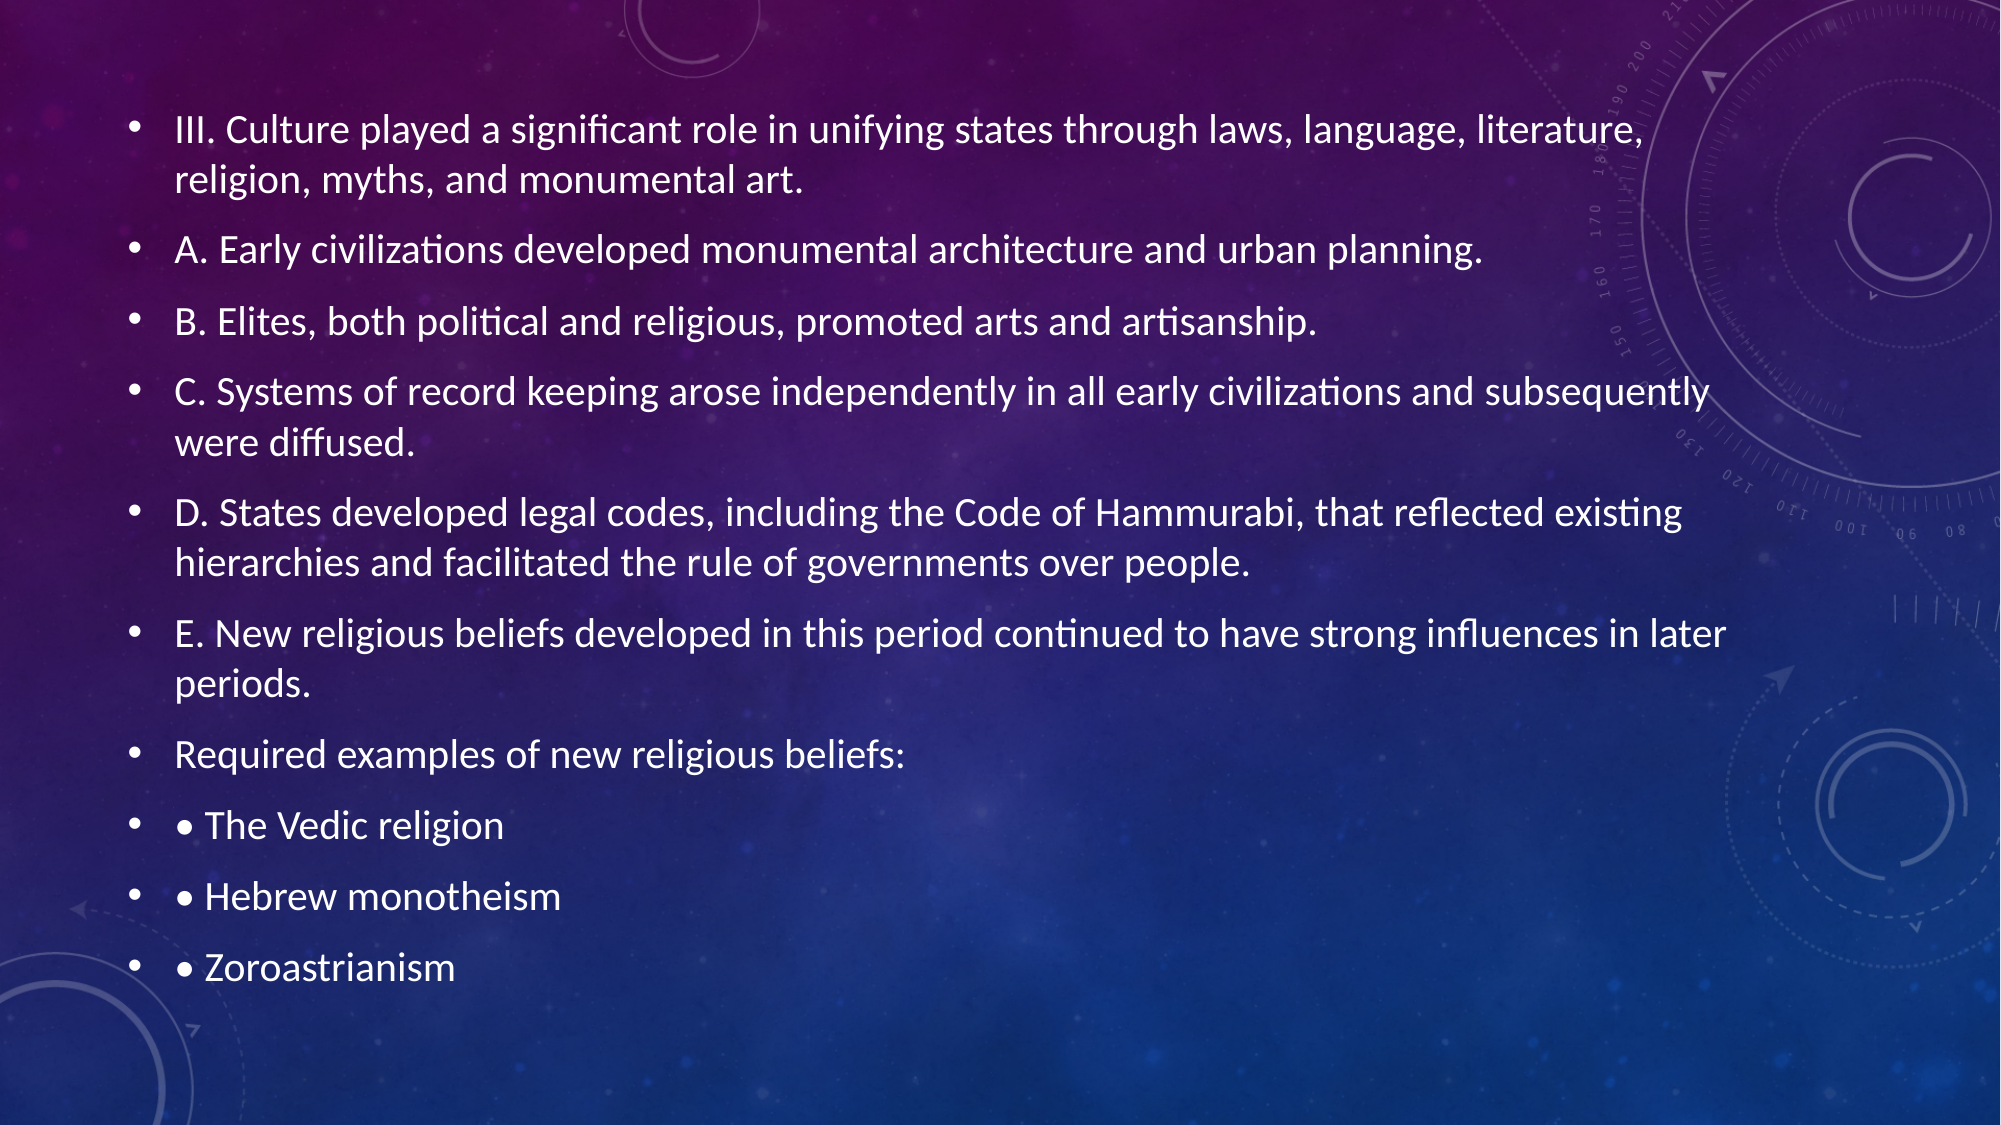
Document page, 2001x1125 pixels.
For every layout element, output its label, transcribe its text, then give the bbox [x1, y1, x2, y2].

list III. Culture played a significant role in unifying states through laws, language, literature, religion, myths, and monumental art. A. Early civilizations developed monumental architecture and urban planning. B. Elites, both political and religious, promoted arts and artisanship. C. Systems of record keeping arose independently in all early civilizations and subsequently were diffused. D. States developed legal codes, including the Code of Hammurabi, that reflected existing hierarchies and facilitated the rule of governments over people. E. New religious beliefs developed in this period continued to have strong influences in later periods. Required examples of new religious beliefs: • The Vedic religion • Hebrew monotheism • Zoroastrianism [112, 78, 1775, 1013]
picture [0, 0, 2001, 1125]
